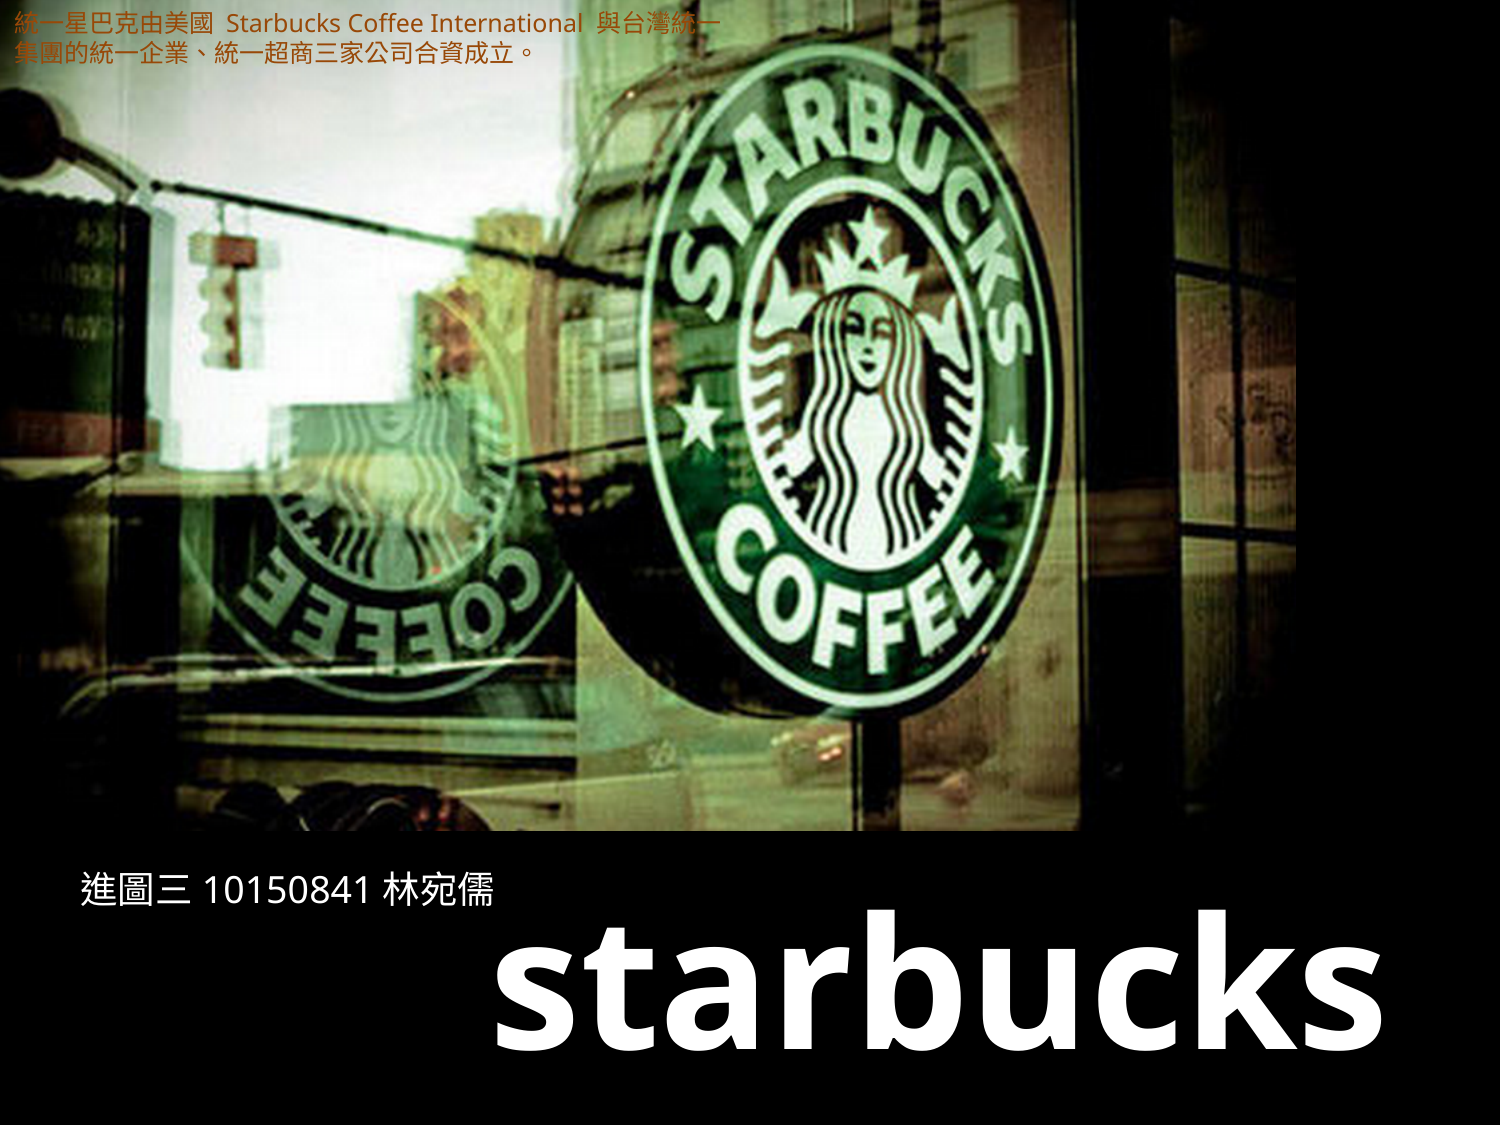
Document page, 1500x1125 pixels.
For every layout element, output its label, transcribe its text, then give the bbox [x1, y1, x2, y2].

picture [0, 0, 1297, 832]
text_box starbucks [474, 858, 1405, 1094]
text_box 進圖三10150841林宛儒 [65, 858, 511, 964]
